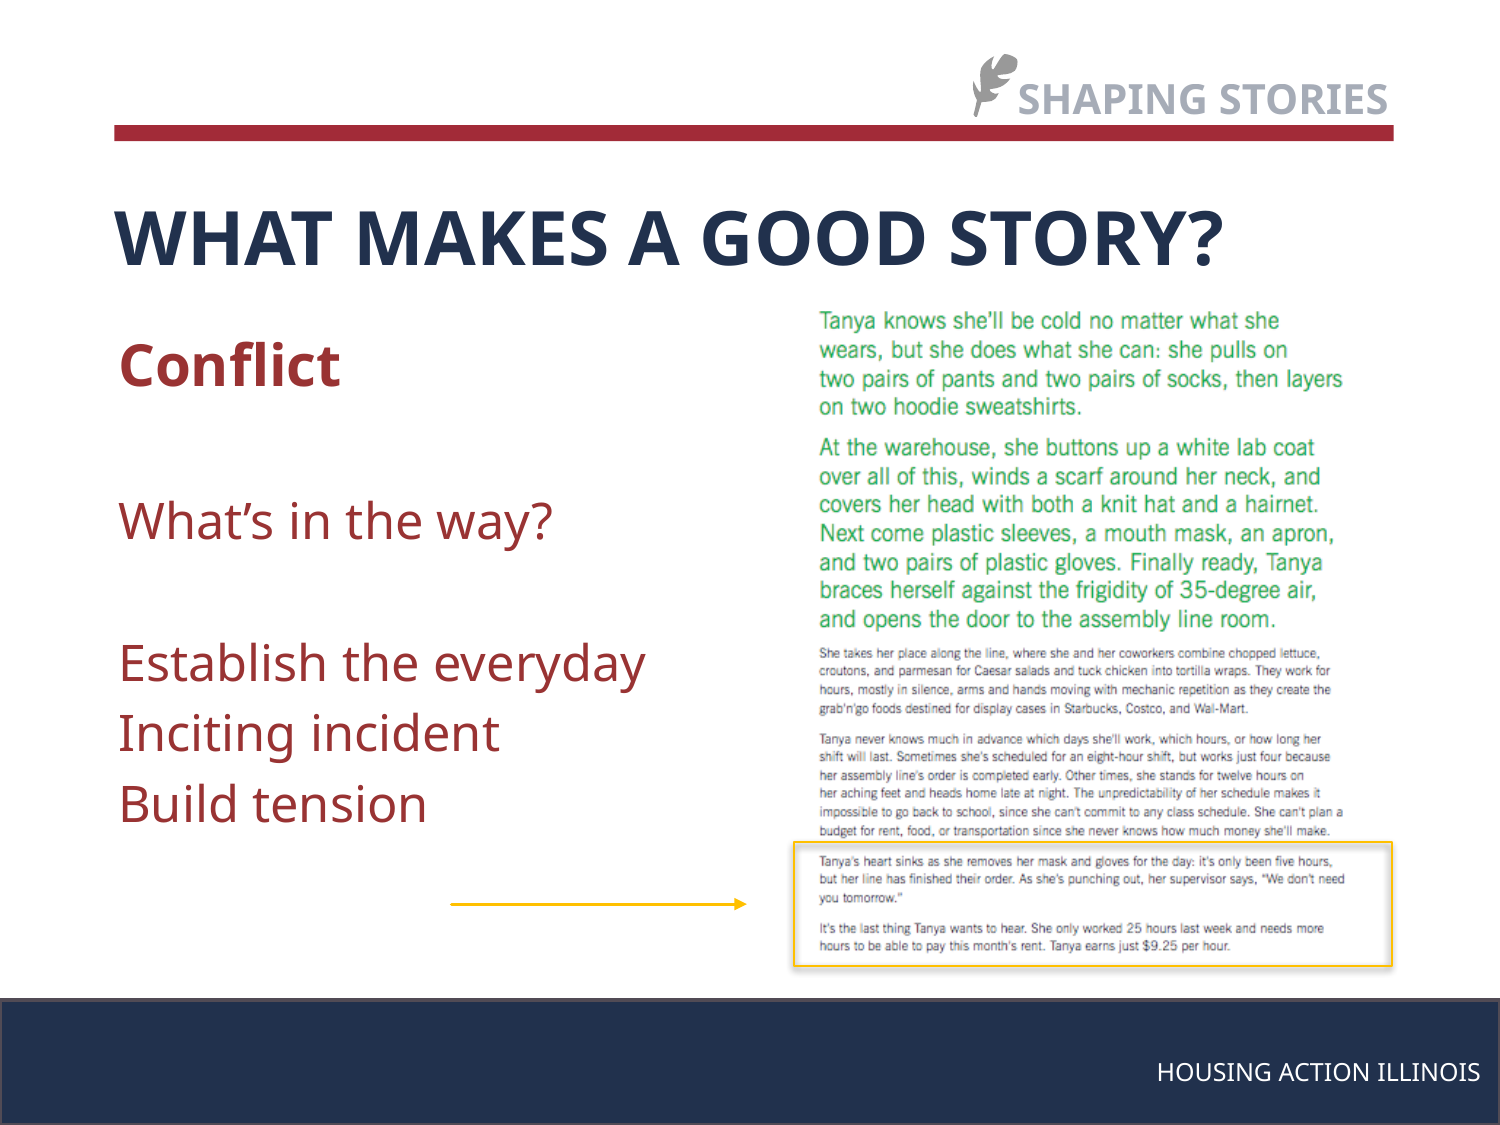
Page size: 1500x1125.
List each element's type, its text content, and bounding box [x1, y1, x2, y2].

text_box [113, 123, 1395, 143]
text_box SHAPING STORIES [995, 65, 1404, 131]
text_box [972, 53, 1018, 117]
text_box WHAT MAKES A GOOD STORY? [99, 182, 1394, 288]
text_box HOUSING ACTION ILLINOIS [688, 1034, 1497, 1095]
text_box [0, 998, 1500, 1125]
picture [793, 294, 1391, 972]
text_box Conflict What’s in the way? Establish the everyday Inciting incident Build tension [103, 321, 787, 842]
